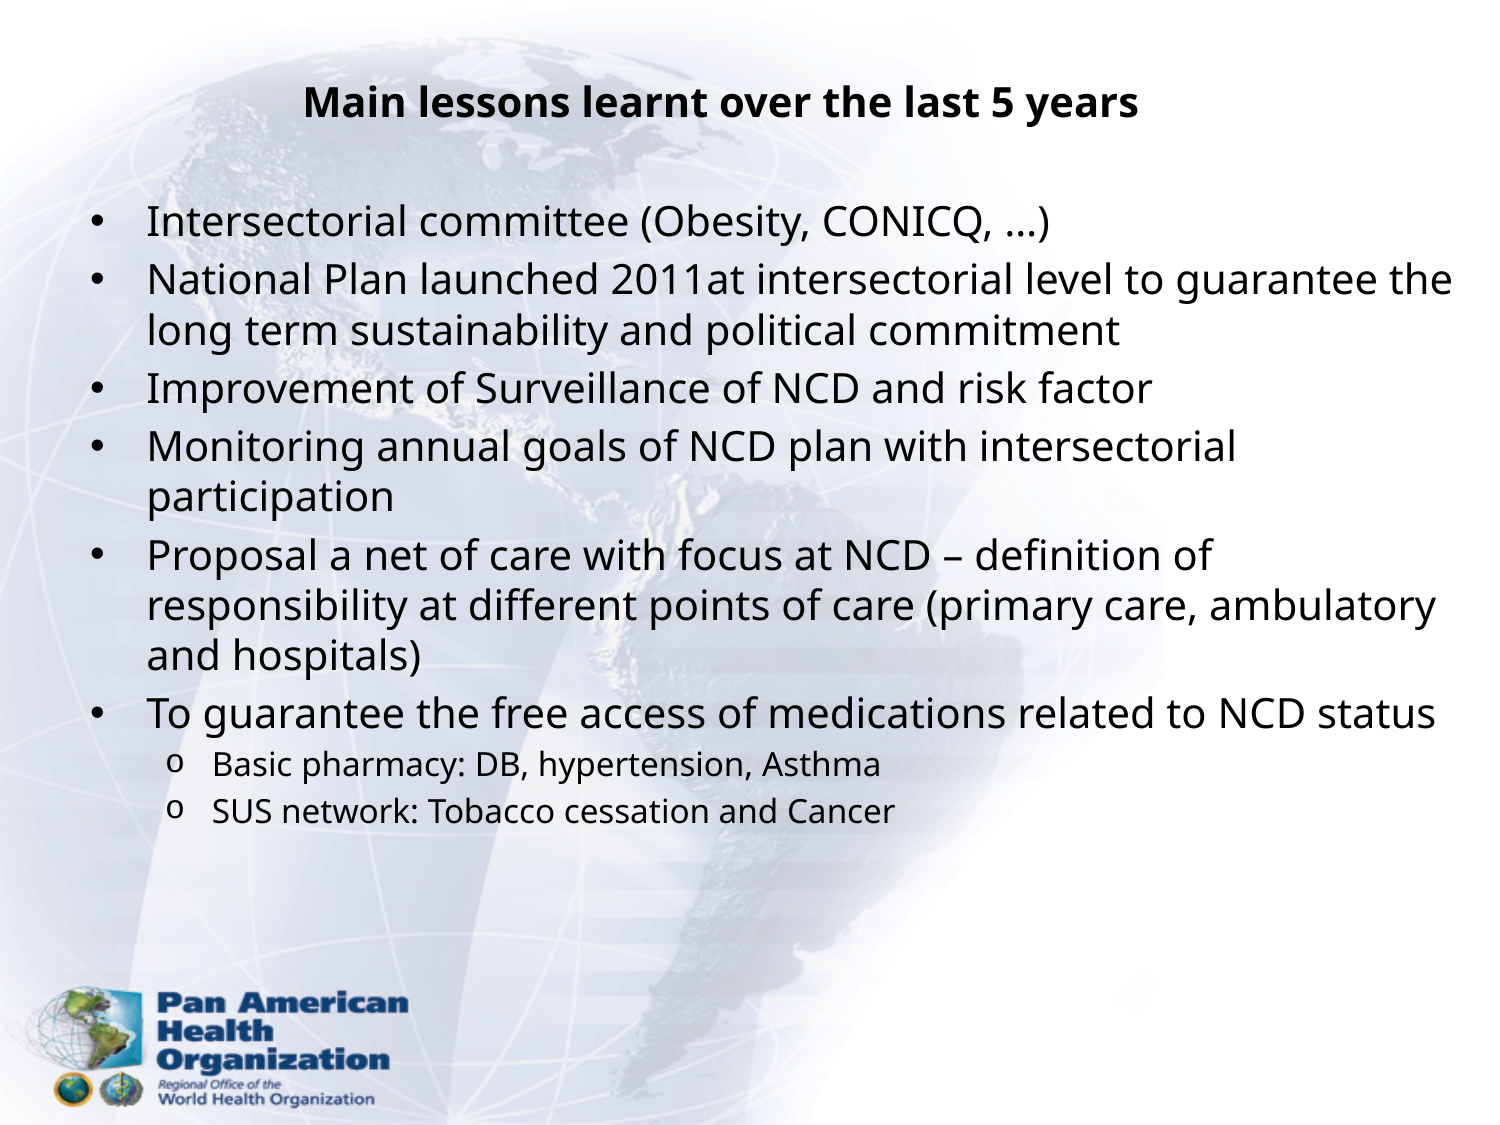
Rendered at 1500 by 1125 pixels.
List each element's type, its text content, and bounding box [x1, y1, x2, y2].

picture [0, 0, 1500, 1125]
text_box Main lessons learnt over the last 5 years [287, 68, 1300, 134]
list Intersectorial committee (Obesity, CONICQ, …) National Plan launched 2011at intersectorial level to guarantee the long term sustainability and political commitment Improvement of Surveillance of NCD and risk factor Monitoring annual goals of NCD plan with intersectorial participation Proposal a net of care with focus at NCD – definition of responsibility at different points of care (primary care, ambulatory and hospitals) To guarantee the free access of medications related to NCD status Basic pharmacy: DB, hypertension, Asthma SUS network: Tobacco cessation and Cancer [74, 187, 1476, 938]
